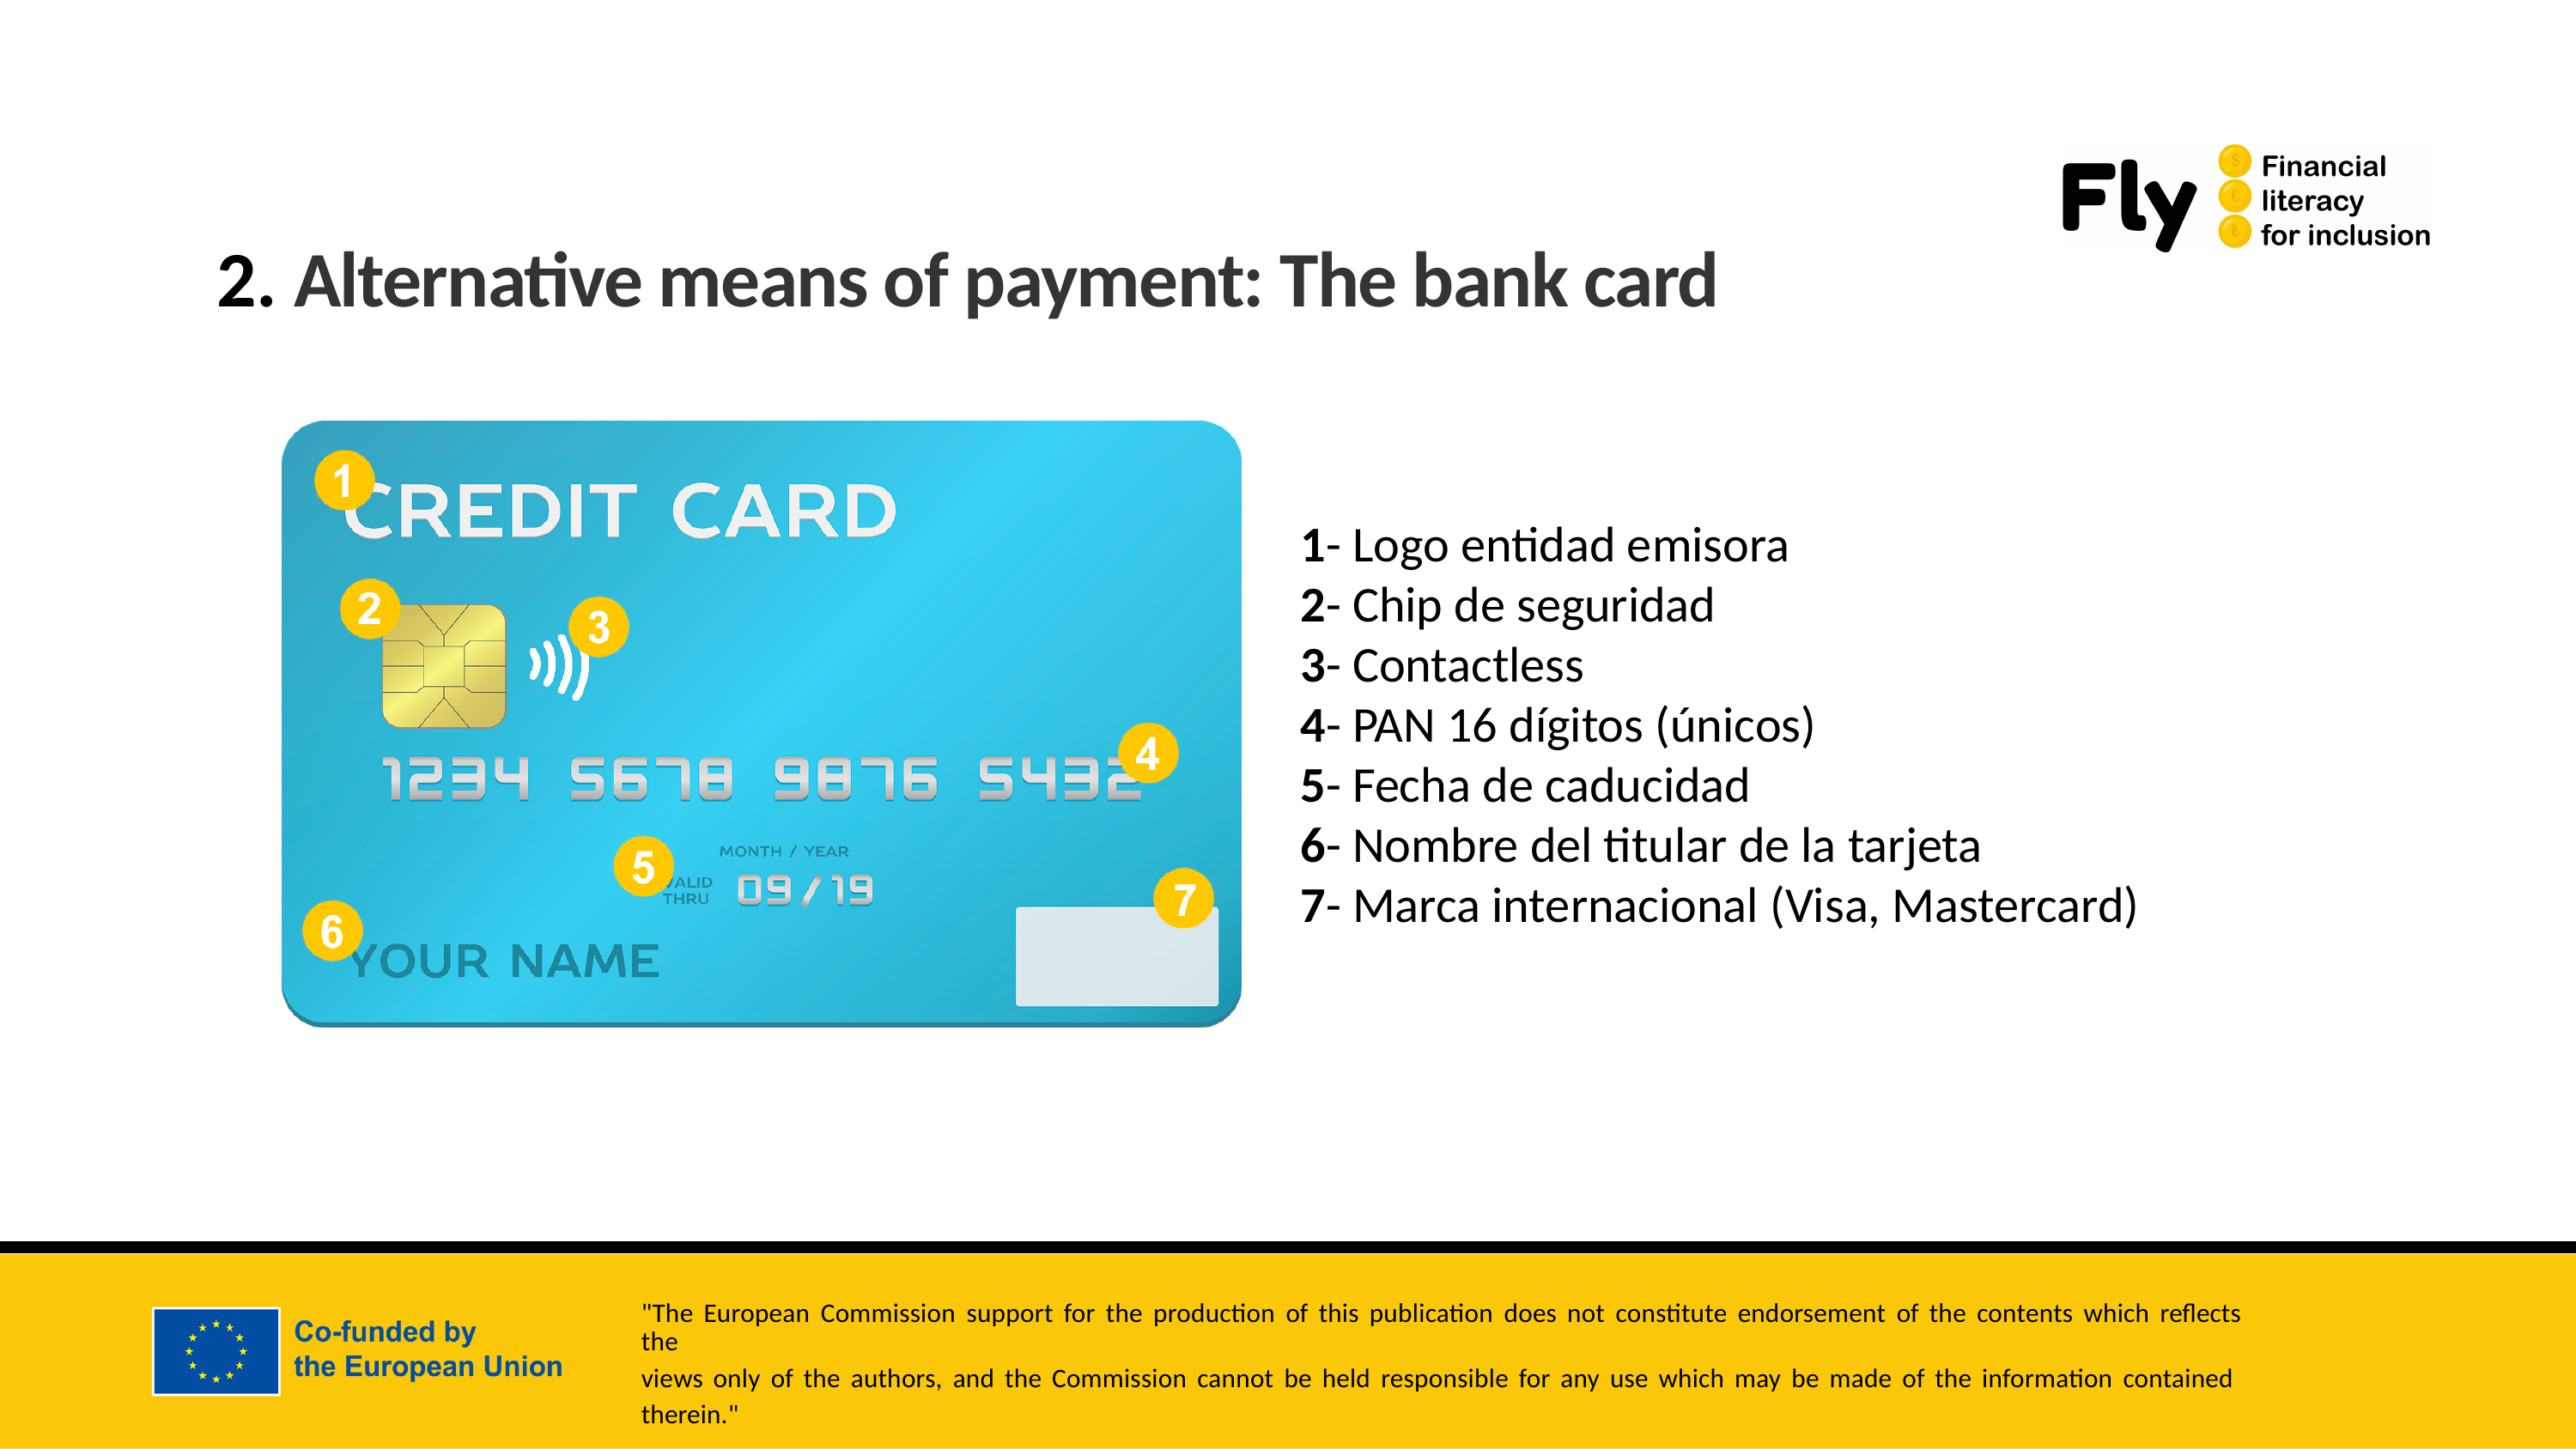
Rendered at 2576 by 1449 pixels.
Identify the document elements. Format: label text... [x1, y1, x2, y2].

picture [2063, 144, 2430, 252]
text_box 2. Alternative means of payment: The bank card [204, 221, 1868, 329]
picture [149, 1304, 593, 1399]
text_box 1- Logo entidad emisora 2- Chip de seguridad 3- Contactless 4- PAN 16 dígitos (únicos) 5- Fecha de caducidad 6- Nombre del titular de la tarjeta 7- Marca internacional (Visa, Mastercard) [1287, 505, 2394, 939]
picture [281, 421, 1242, 1028]
